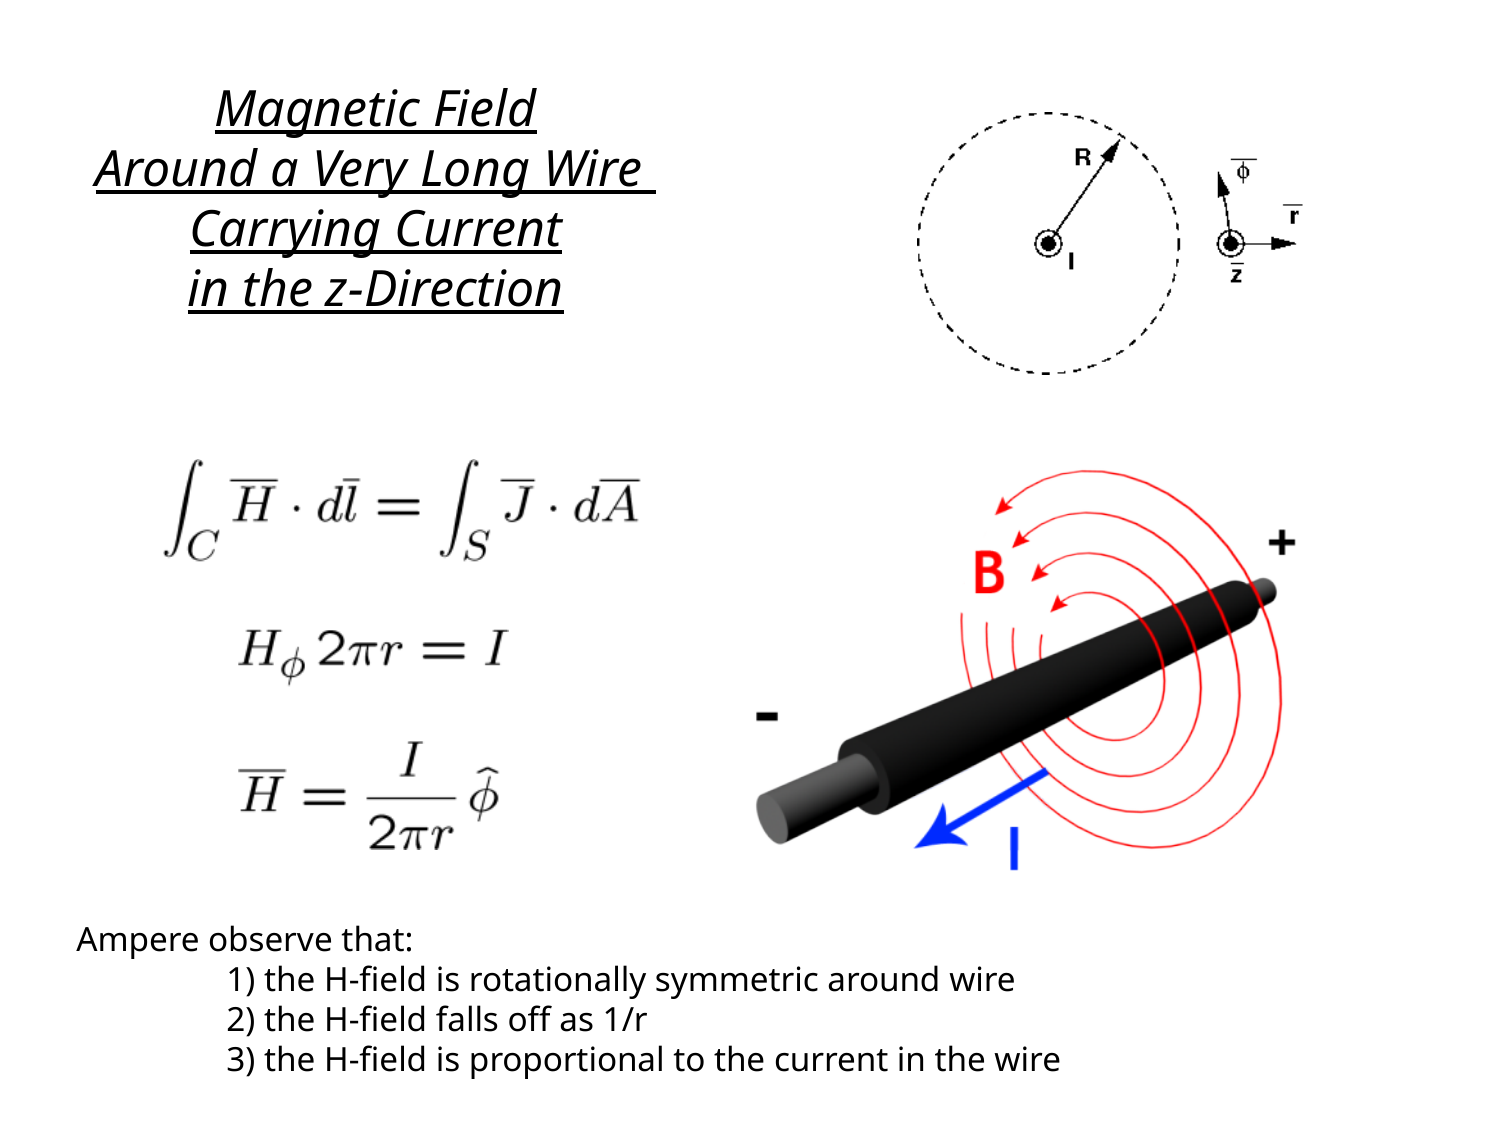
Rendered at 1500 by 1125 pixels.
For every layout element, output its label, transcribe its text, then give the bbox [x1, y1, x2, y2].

picture [237, 629, 509, 688]
picture [917, 112, 1304, 376]
picture [162, 459, 643, 563]
text_box Magnetic Field Around a Very Long Wire Carrying Current in the z-Direction [80, 68, 671, 324]
text_box Ampere observe that: 1) the H-field is rotationally symmetric around wire 2) the H-field falls off as 1/r 3) the H-field is proportional to the current in the wire [61, 910, 1078, 1086]
picture [238, 741, 501, 851]
picture [687, 387, 1396, 913]
